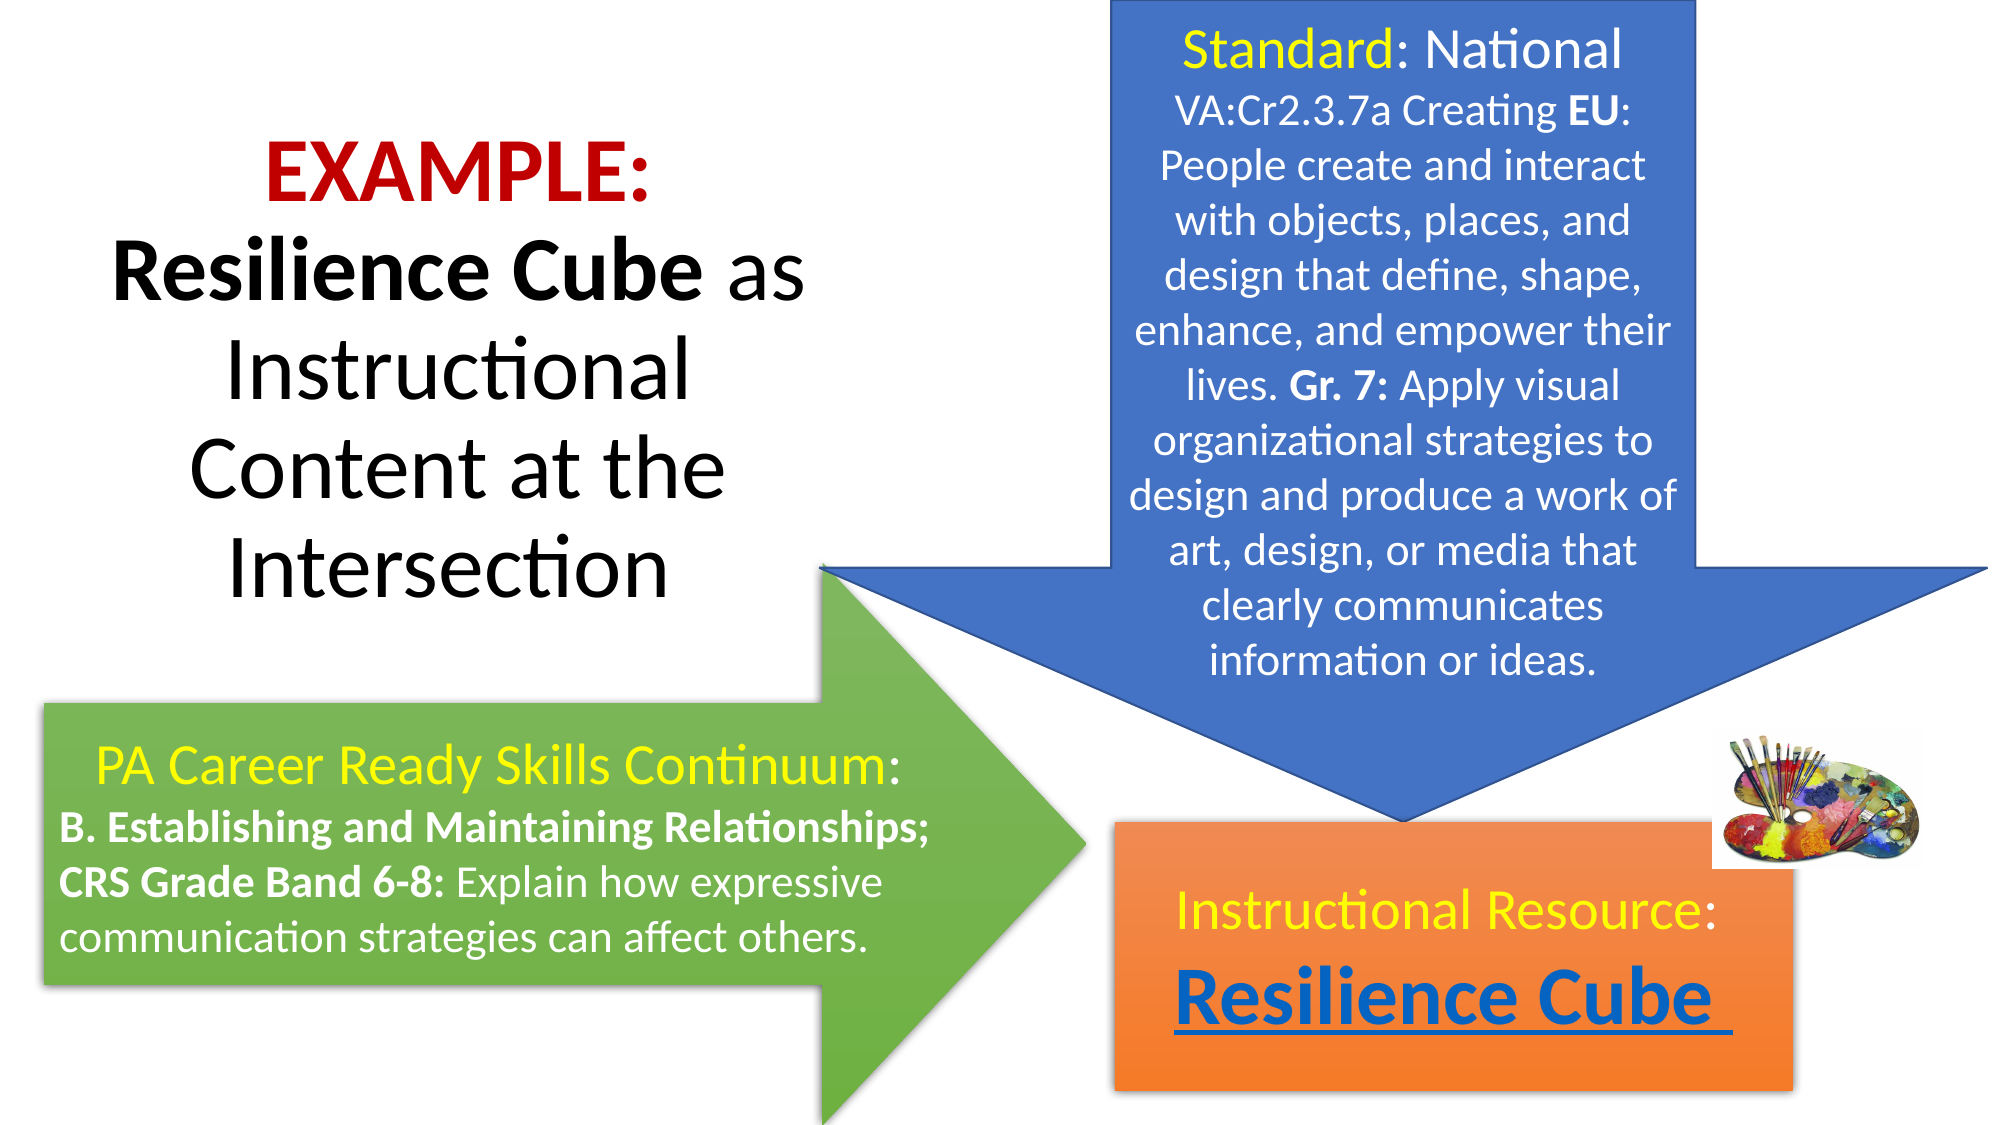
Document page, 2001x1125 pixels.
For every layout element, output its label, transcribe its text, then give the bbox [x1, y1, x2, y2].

text_box Standard: National VA:Cr2.3.7a Creating EU: People create and interact with objects, places, and design that define, shape, enhance, and empower their lives. Gr. 7: Apply visual organizational strategies to design and produce a work of art, design, or media that clearly communicates information or ideas. [819, 0, 1988, 816]
text_box PA Career Ready Skills Continuum: B. Establishing and Maintaining Relationships; CRS Grade Band 6-8: Explain how expressive communication strategies can affect others. [44, 570, 1087, 1125]
picture [1711, 728, 1924, 870]
title EXAMPLE: Resilience Cube as Instructional Content at the Intersection [73, 89, 846, 651]
text_box Instructional Resource: Resilience Cube [1114, 822, 1793, 1091]
